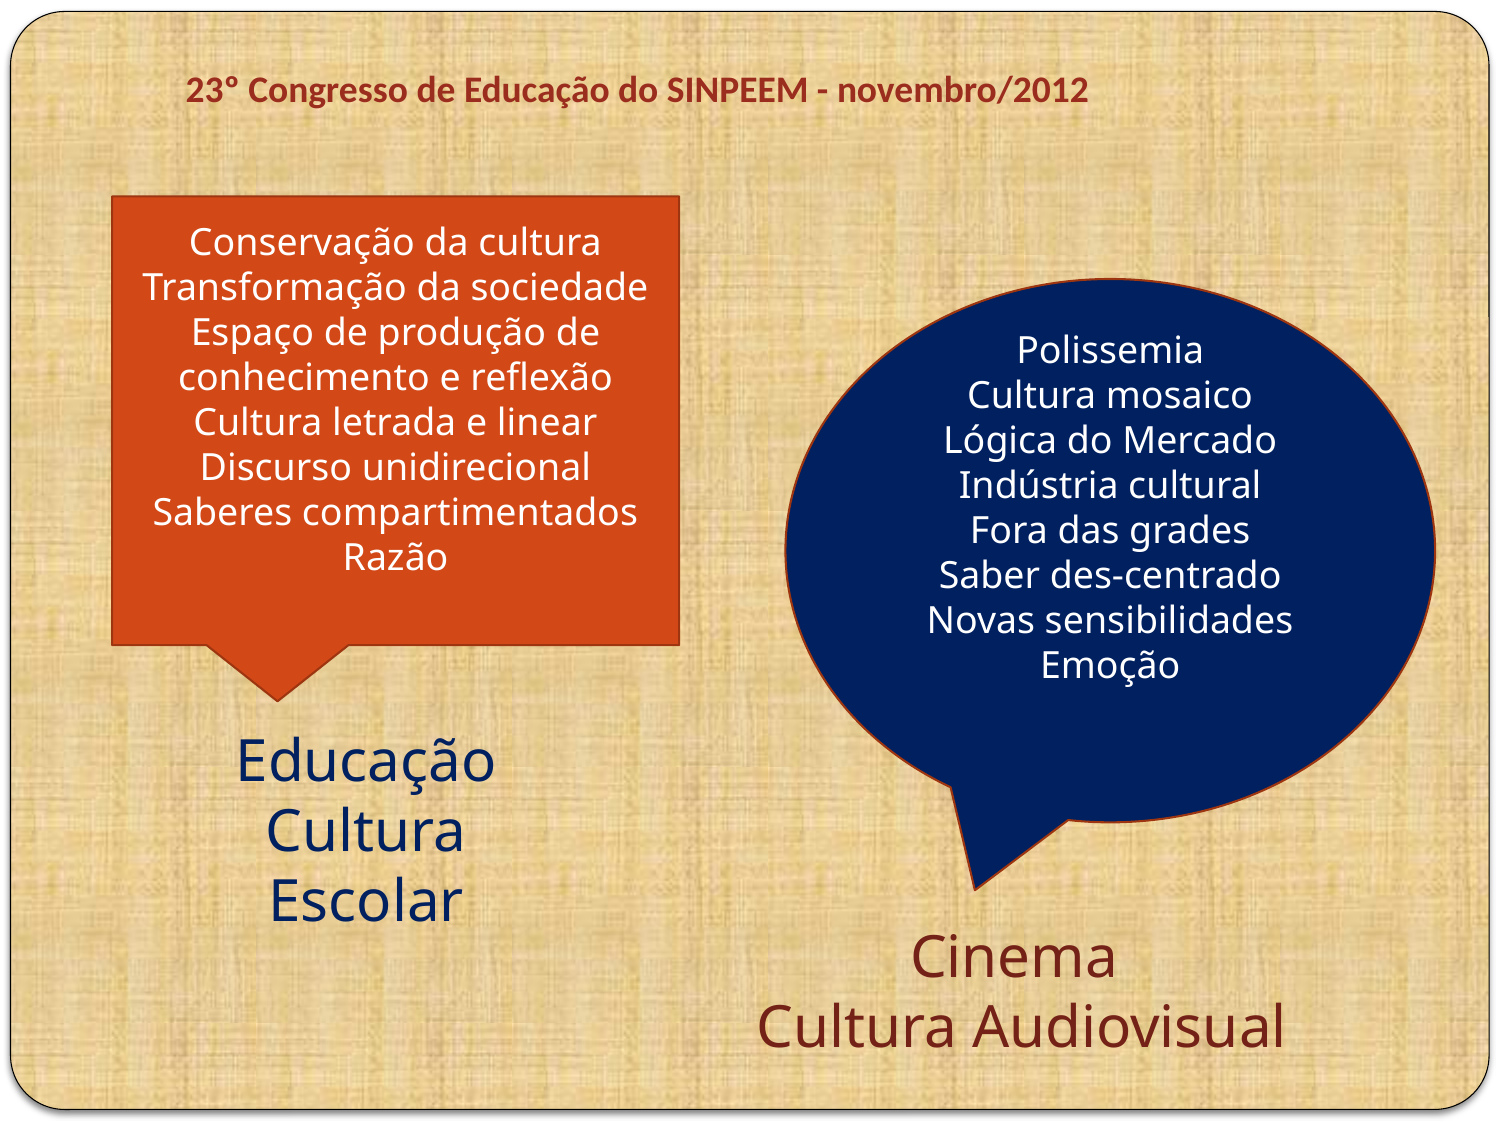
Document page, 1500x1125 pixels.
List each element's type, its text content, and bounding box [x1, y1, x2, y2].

text_box Conservação da cultura Transformação da sociedade Espaço de produção de conhecimento e reflexão Cultura letrada e linear Discurso unidirecional Saberes compartimentados Razão [111, 195, 681, 703]
picture [12, 12, 1488, 1108]
text_box 23º Congresso de Educação do SINPEEM - novembro/2012 [112, 57, 1164, 118]
text_box Polissemia Cultura mosaico Lógica do Mercado Indústria cultural Fora das grades Saber des-centrado Novas sensibilidades Emoção [784, 277, 1437, 892]
text_box Cinema Cultura Audiovisual [608, 911, 1436, 1067]
text_box Educação Cultura Escolar [147, 716, 585, 941]
